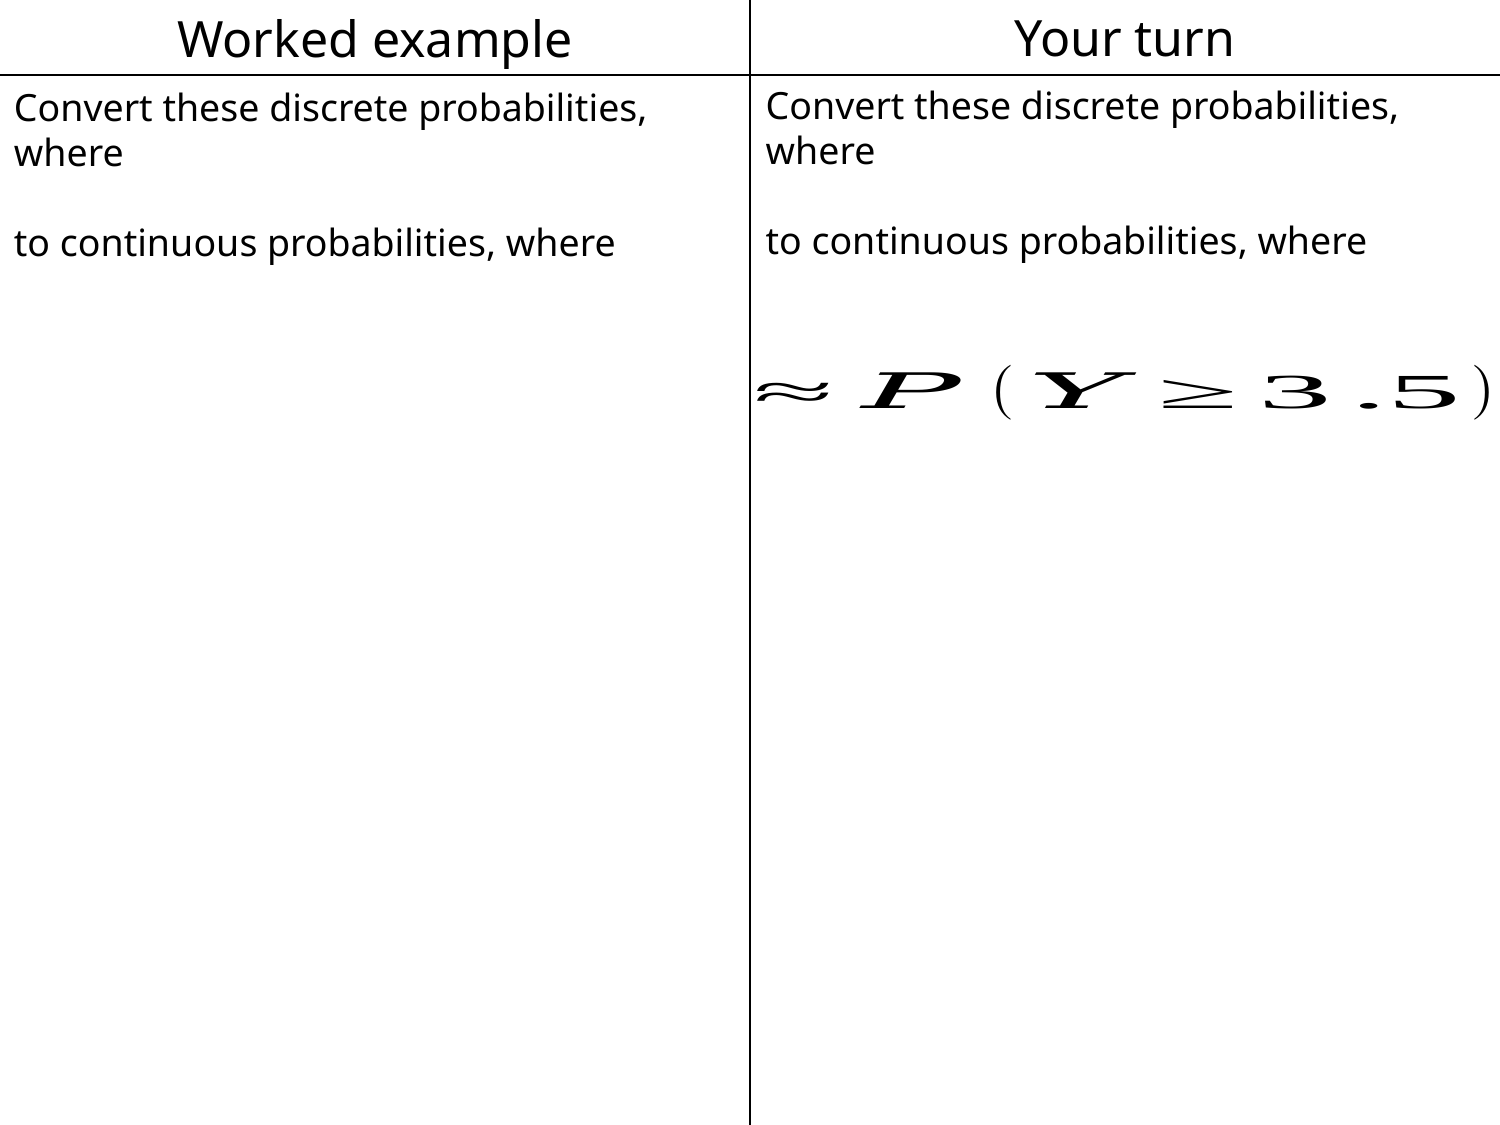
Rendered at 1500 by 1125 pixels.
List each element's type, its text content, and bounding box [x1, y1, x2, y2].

text_box Worked example [0, 0, 749, 74]
text_box Your turn [751, 0, 1500, 74]
